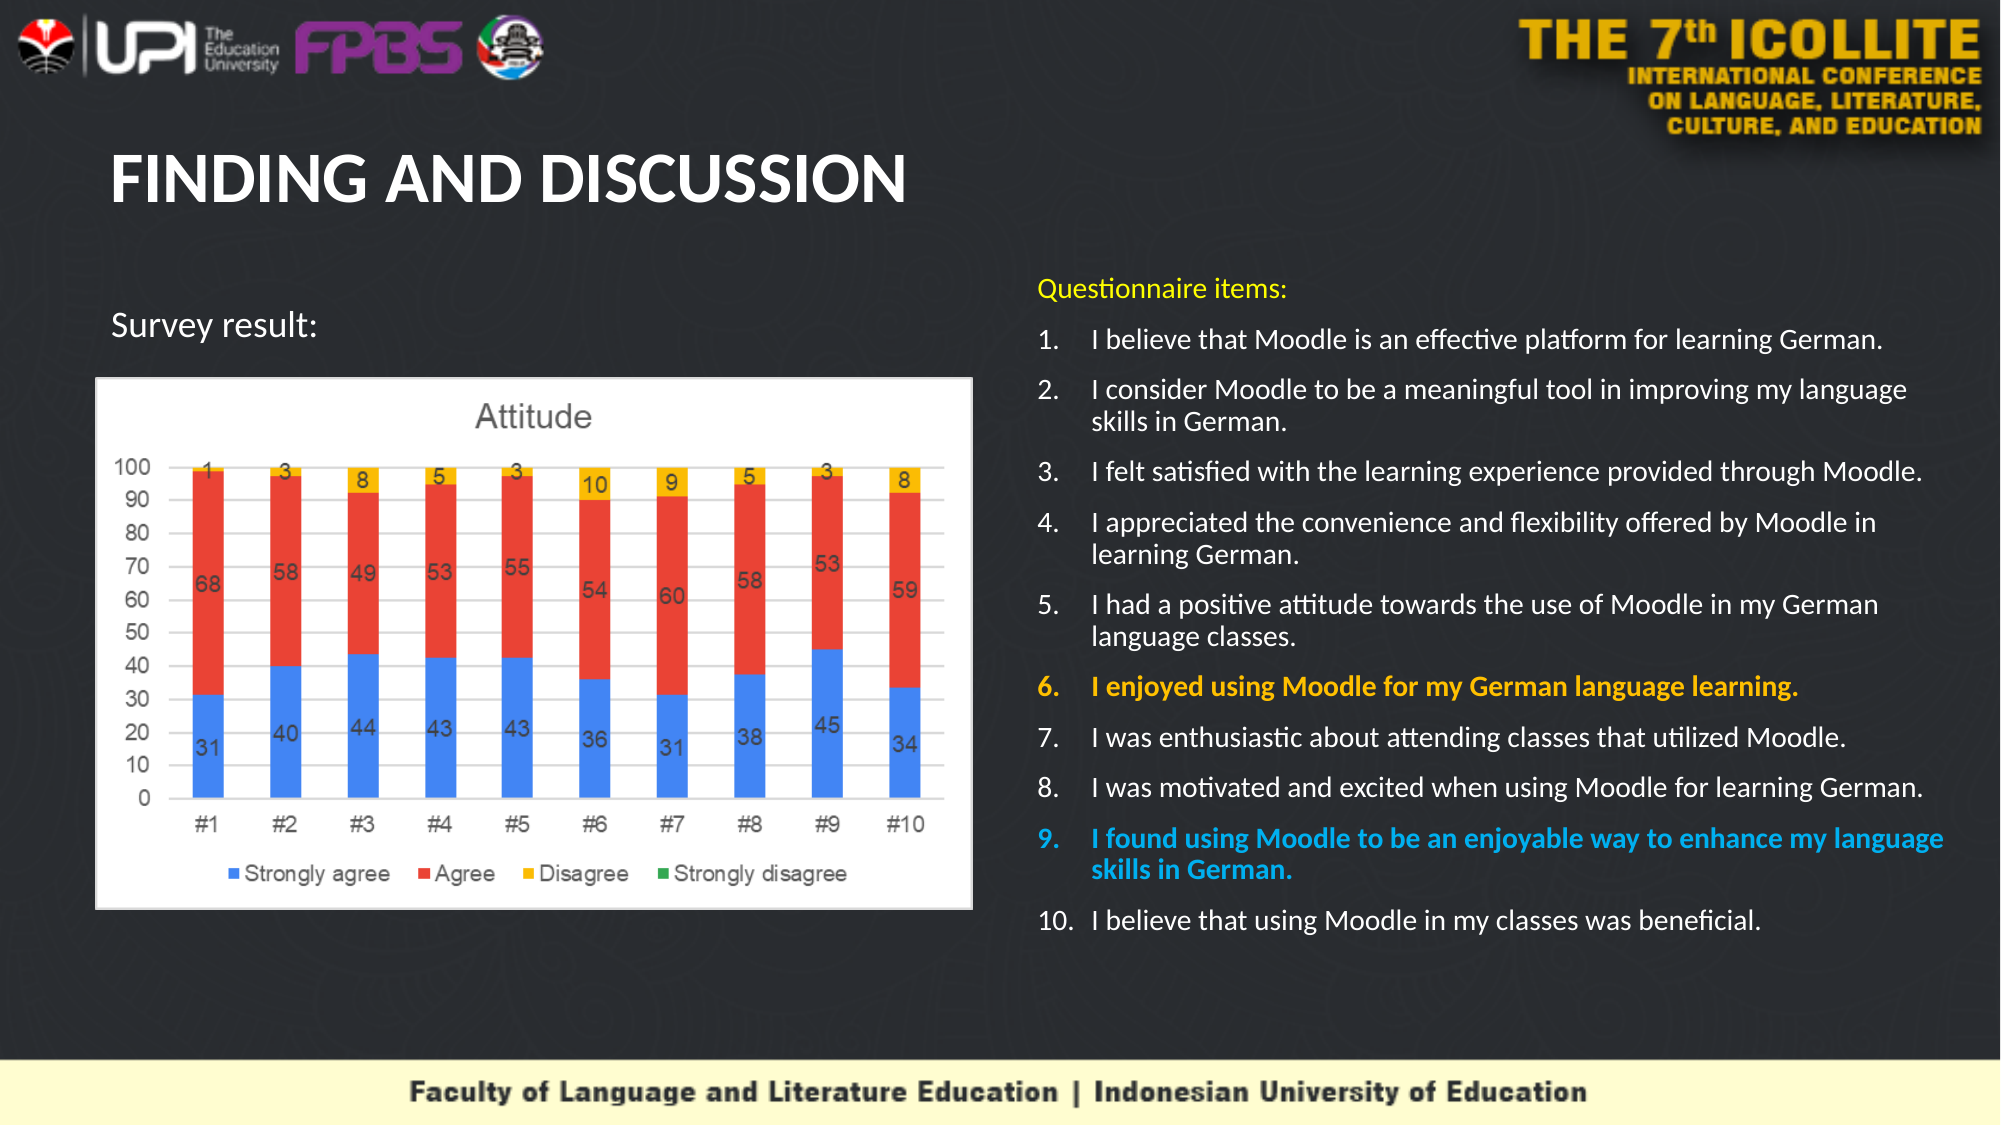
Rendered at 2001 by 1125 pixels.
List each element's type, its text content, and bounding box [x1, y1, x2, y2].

title FINDING AND DISCUSSION [95, 131, 1821, 226]
picture [0, 0, 2001, 1125]
text_box Survey result: [96, 292, 334, 352]
list Questionnaire items: I believe that Moodle is an effective platform for learning German. I consider Moodle to be a meaningful tool in improving my language skills in German. I felt satisfied with the learning experience provided through Moodle. I appreciated the convenience and flexibility offered by Moodle in learning German. I had a positive attitude towards the use of Moodle in my German language classes. I enjoyed using Moodle for my German language learning. I was enthusiastic about attending classes that utilized Moodle. I was motivated and excited when using Moodle for learning German. I found using Moodle to be an enjoyable way to enhance my language skills in German. I believe that using Moodle in my classes was beneficial. [1022, 265, 1972, 952]
